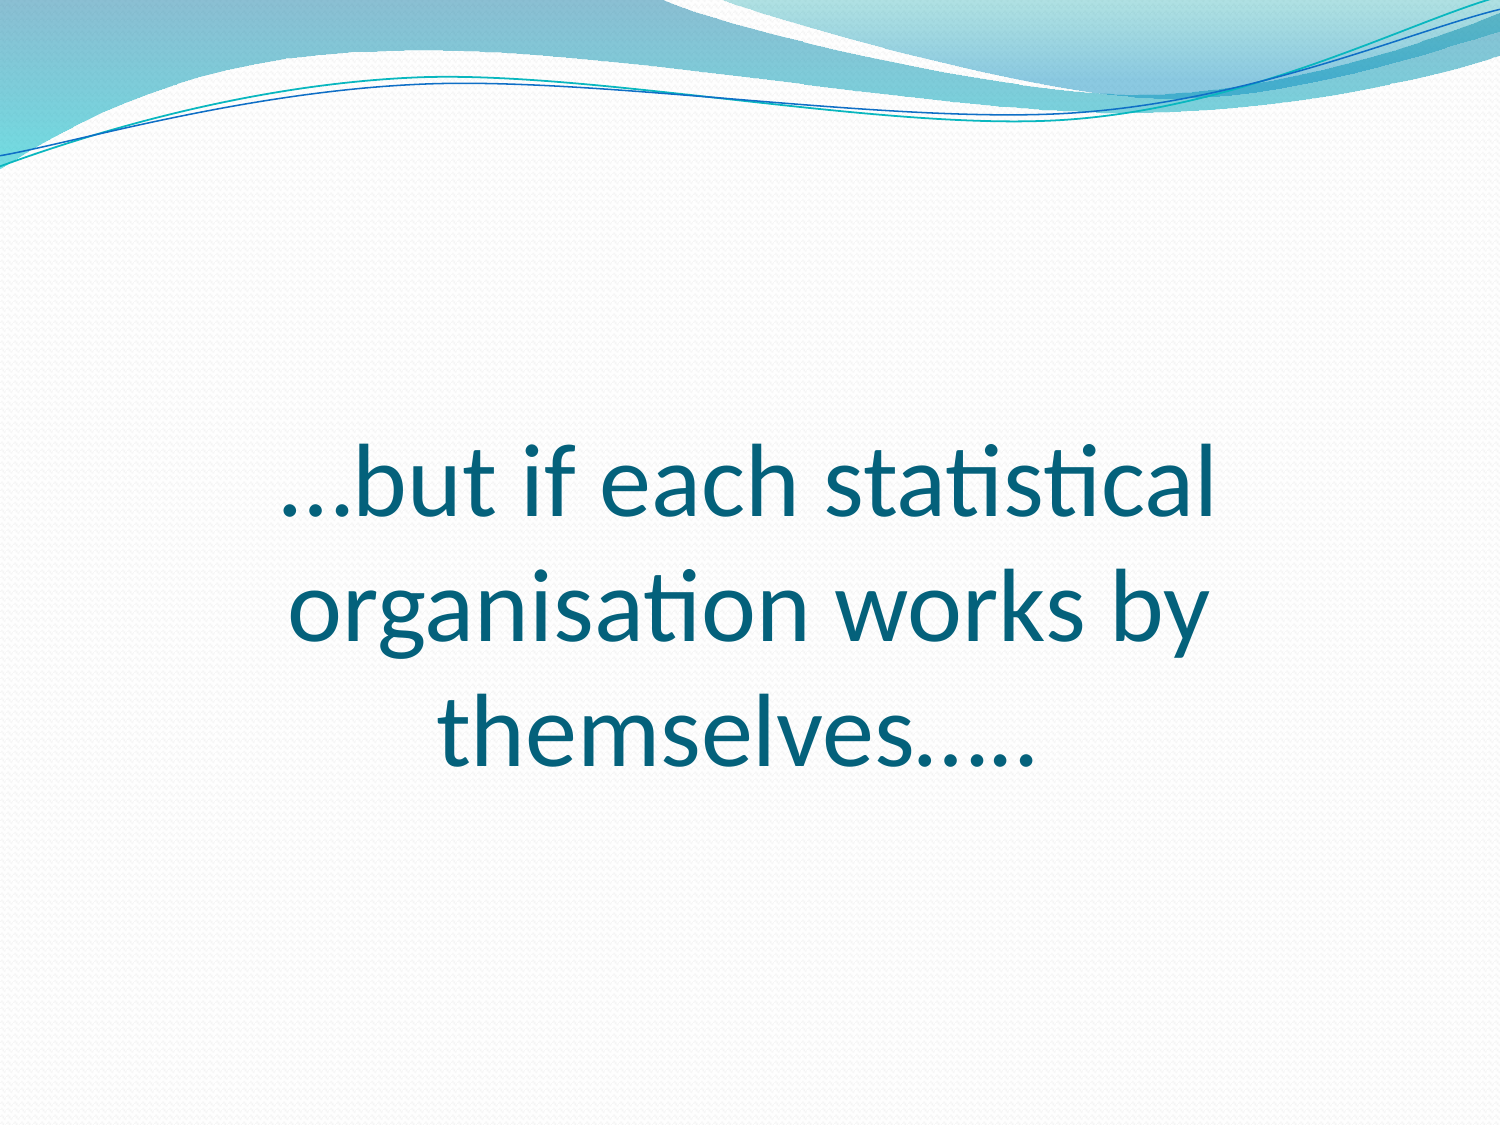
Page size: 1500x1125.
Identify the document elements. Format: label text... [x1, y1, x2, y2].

title …but if each statistical organisation works by themselves….. [75, 115, 1425, 788]
